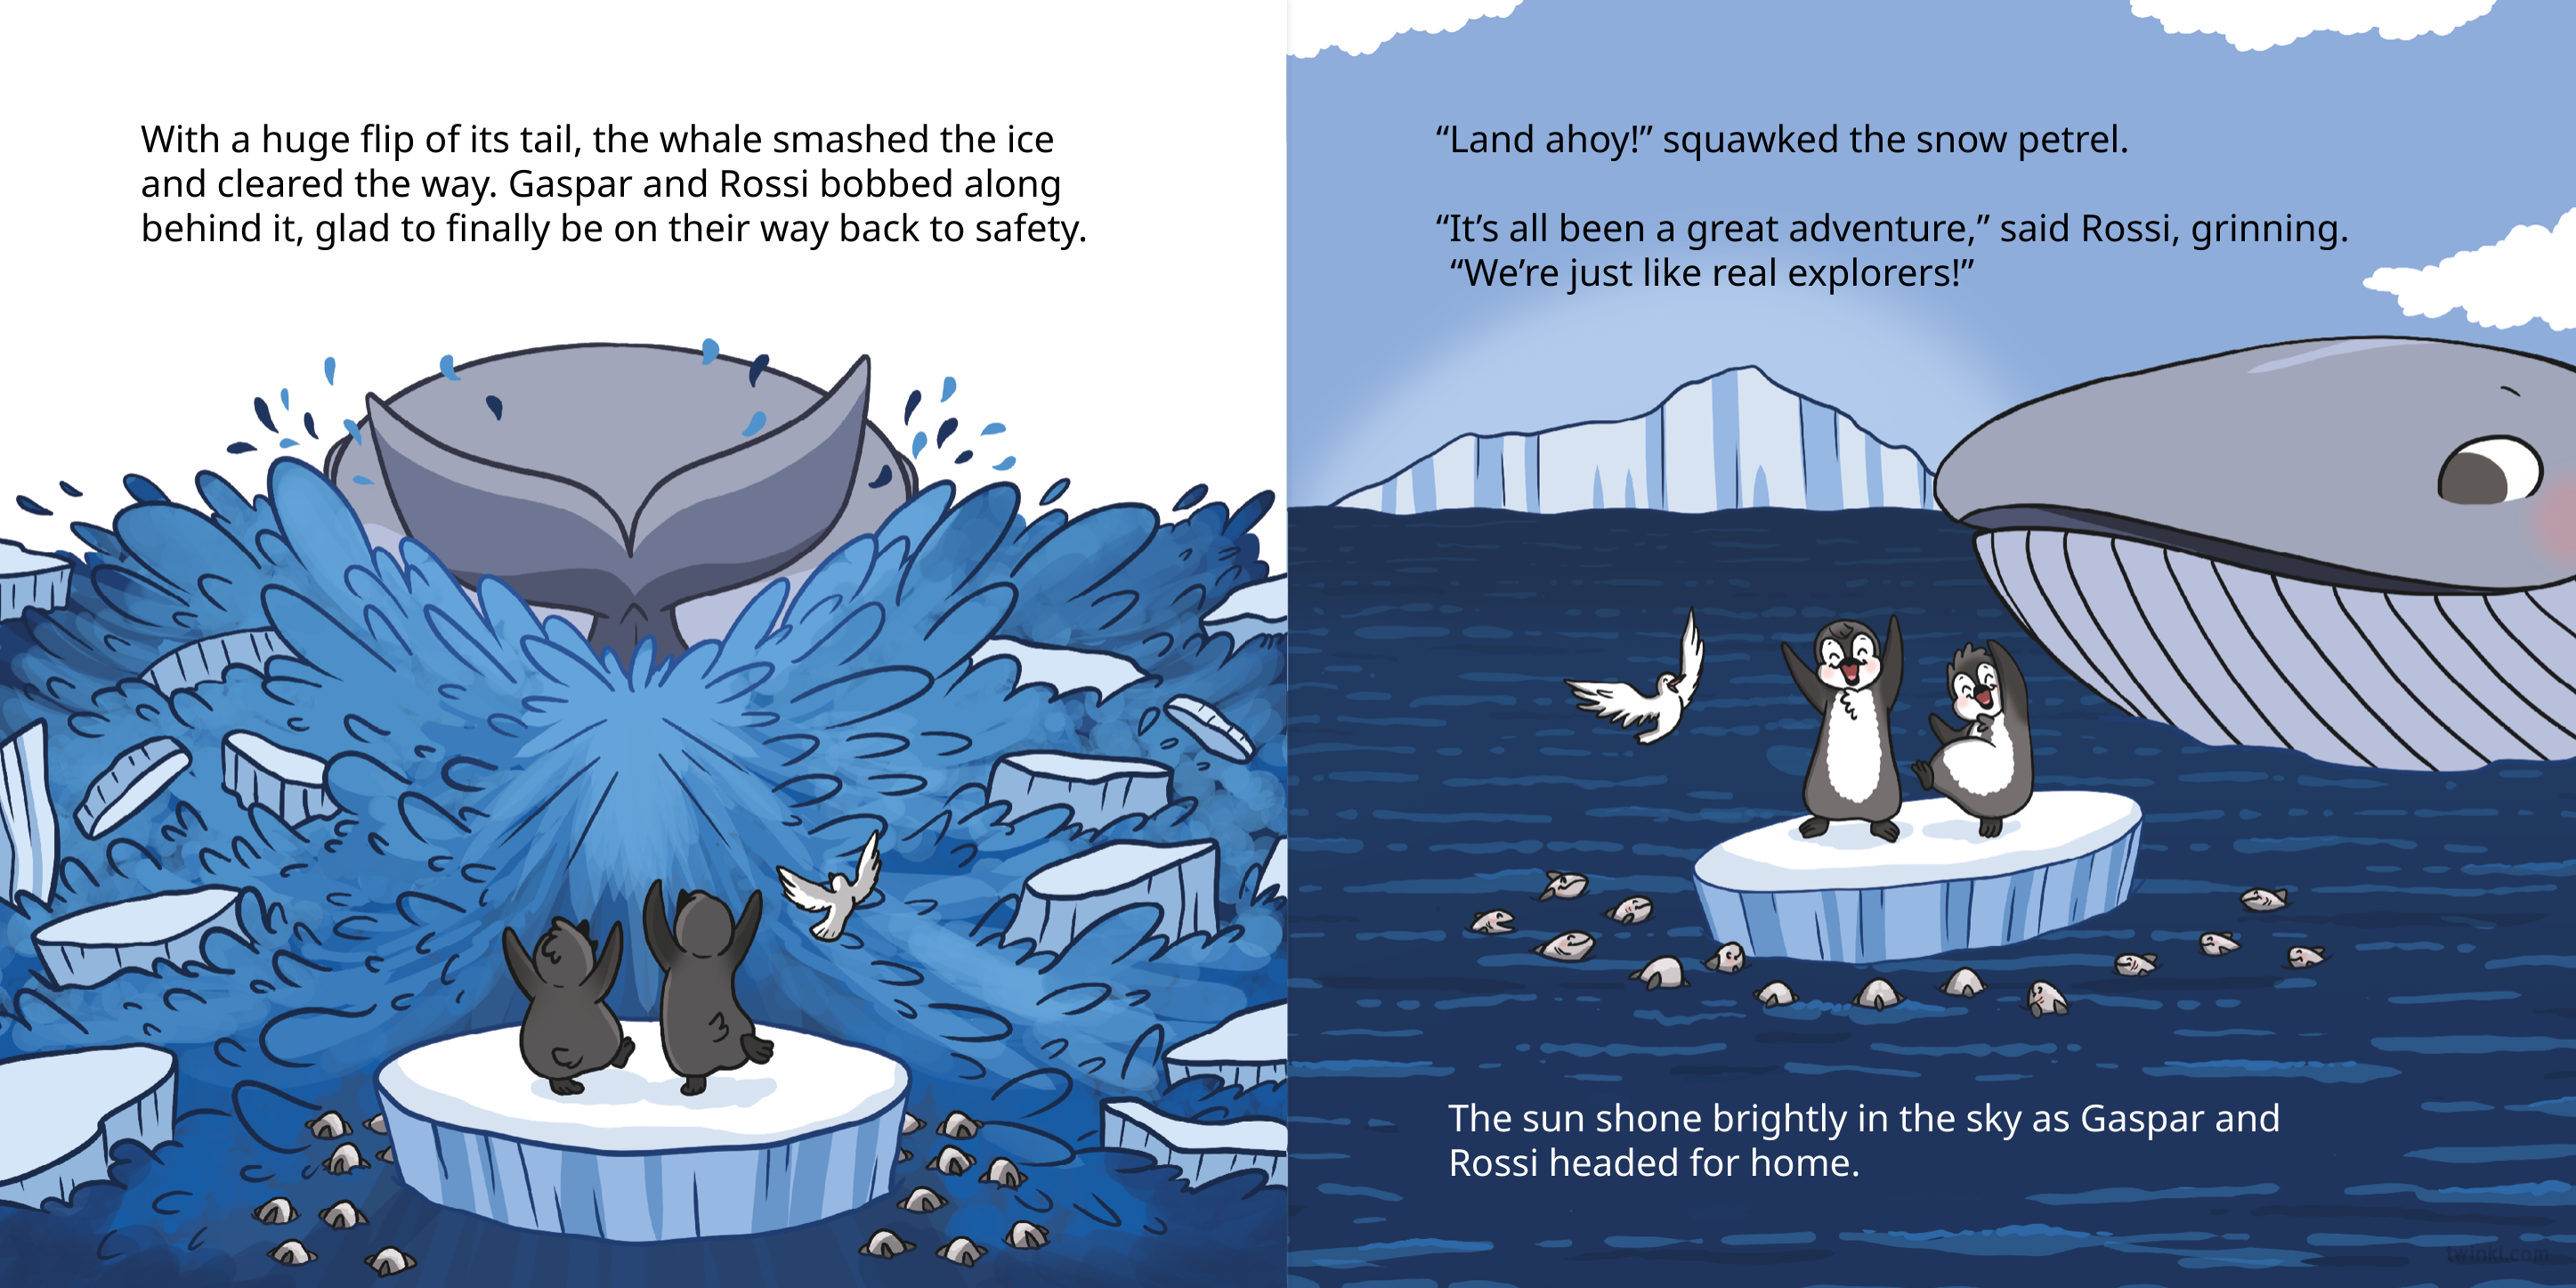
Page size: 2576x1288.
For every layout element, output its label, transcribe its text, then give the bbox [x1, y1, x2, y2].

text_box “Land ahoy!” squawked the snow petrel. “It’s all been a great adventure,” said Rossi, grinning. “We’re just like real explorers!” [1436, 101, 2423, 308]
picture [1289, 0, 2576, 1288]
text_box The sun shone brightly in the sky as Gaspar and Rossi headed for home. [1448, 1081, 2305, 1198]
text_box With a huge flip of its tail, the whale smashed the ice and cleared the way. Gaspar and Rossi bobbed along behind it, glad to finally be on their way back to safety. [141, 101, 1128, 263]
picture [0, 0, 1287, 1288]
